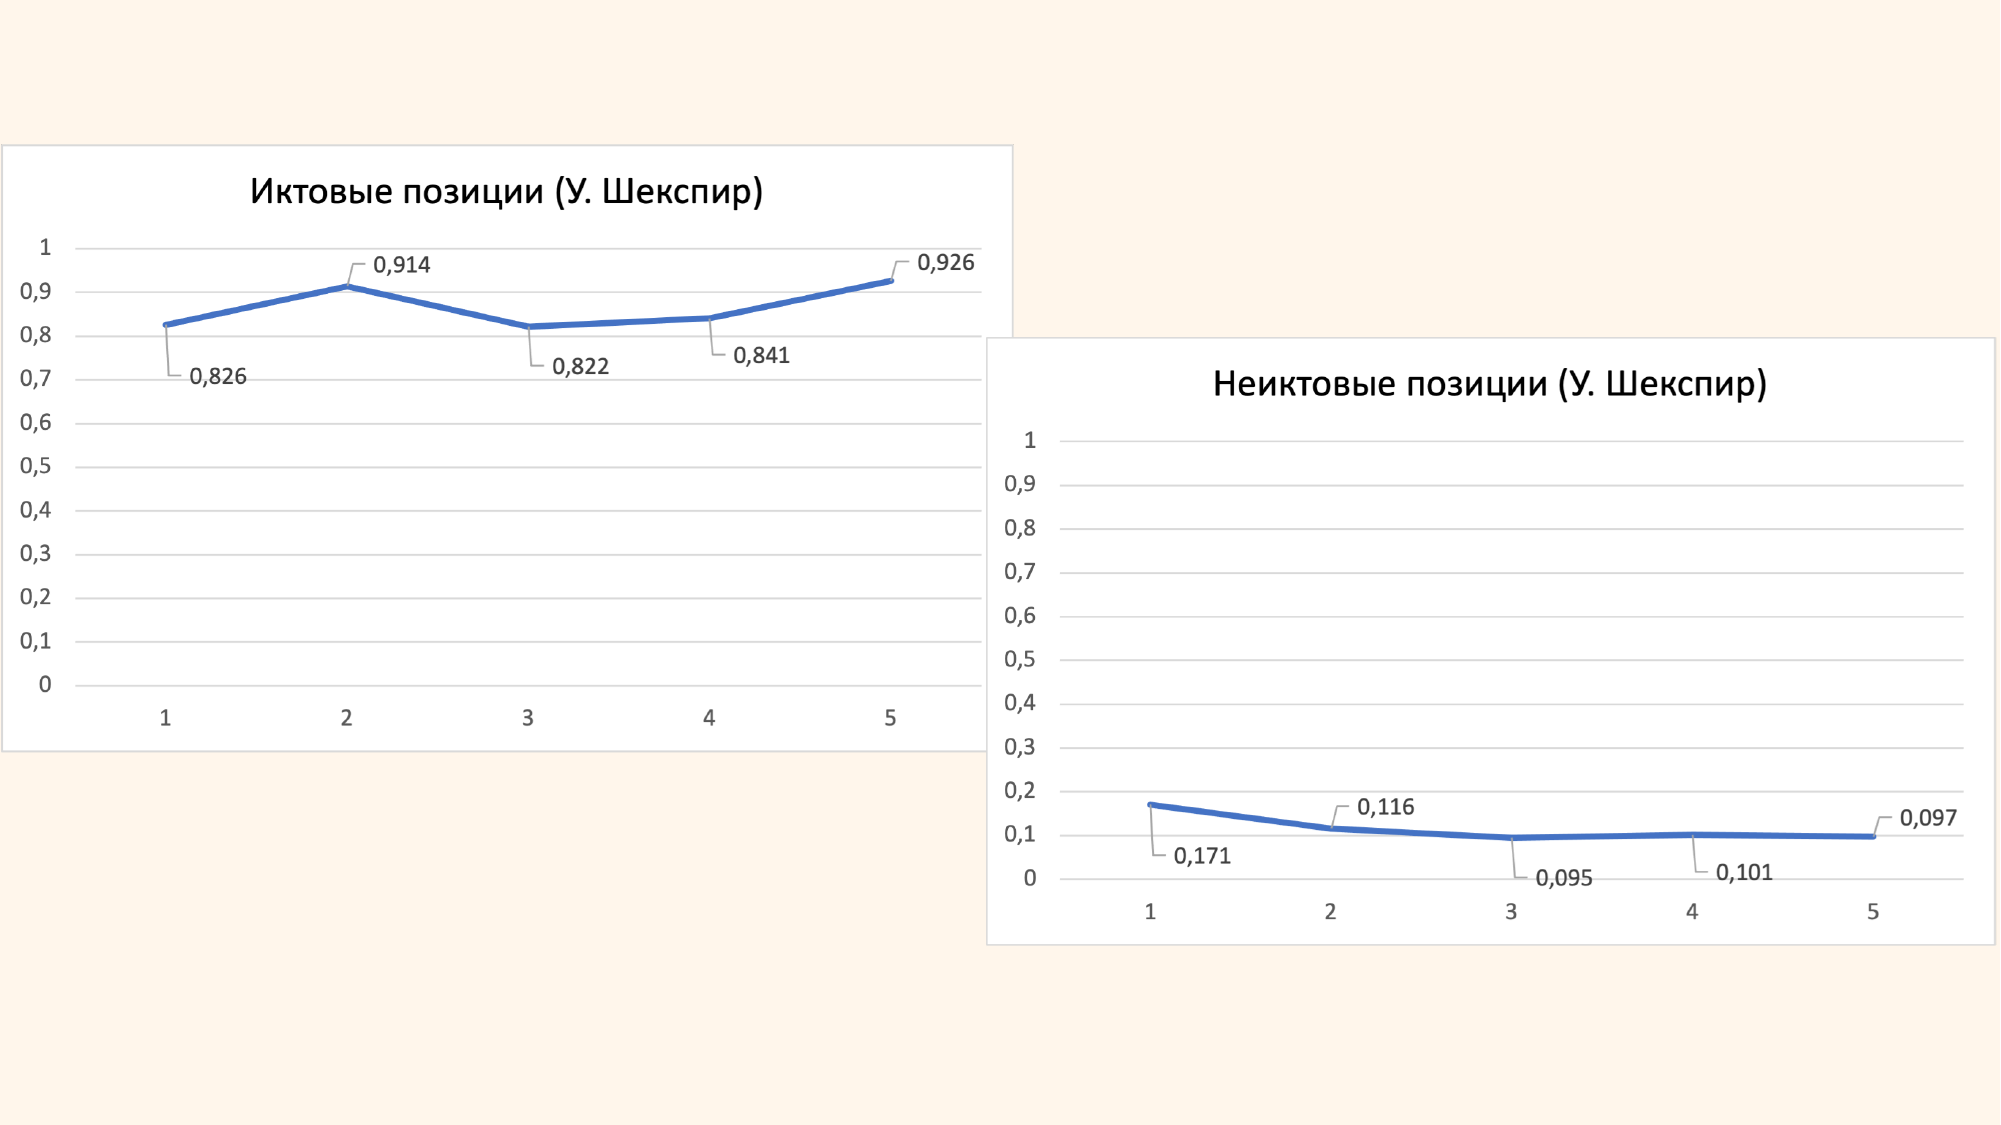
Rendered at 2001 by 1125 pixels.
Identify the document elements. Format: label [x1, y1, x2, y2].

picture [0, 143, 2000, 949]
